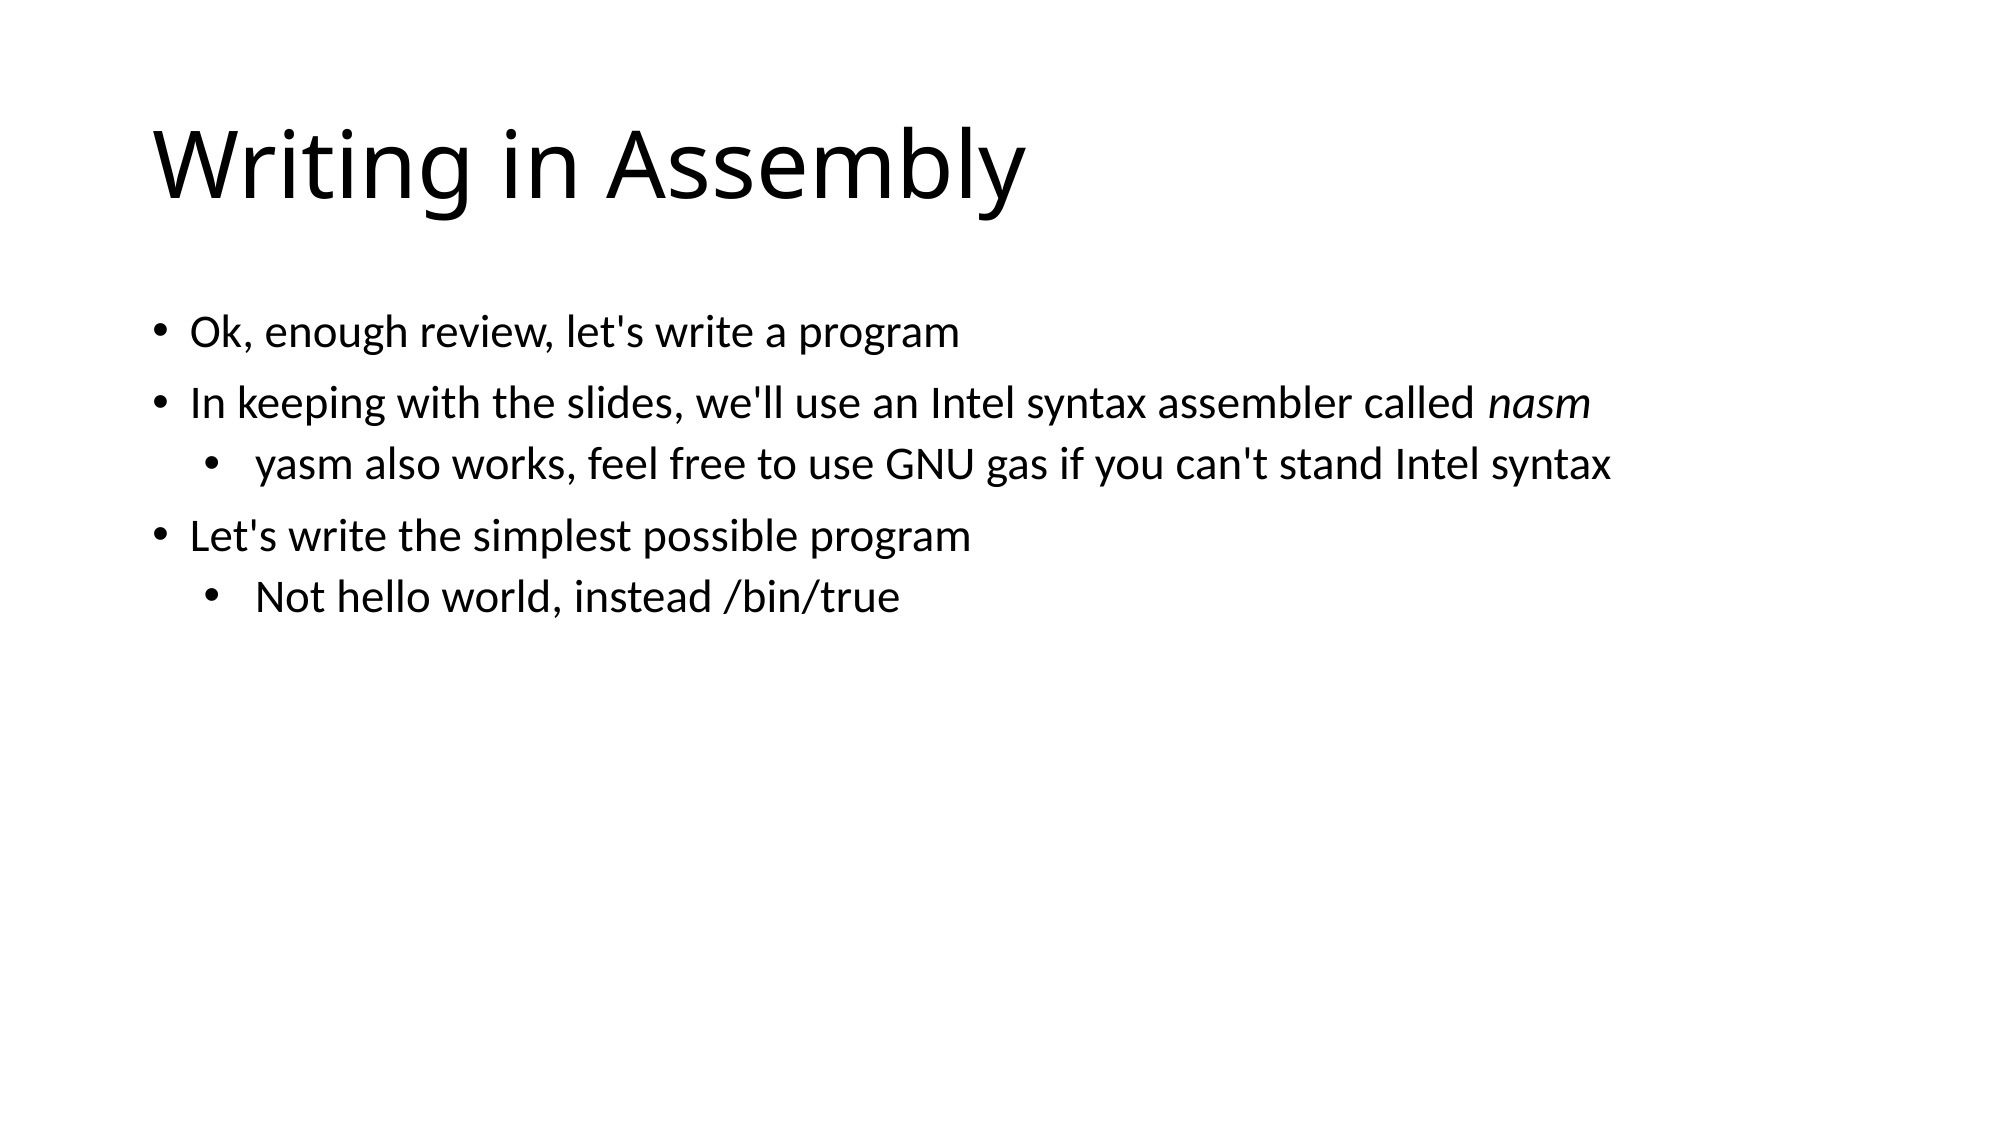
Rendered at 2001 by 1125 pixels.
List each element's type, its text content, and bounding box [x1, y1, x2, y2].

title Writing in Assembly [137, 59, 1863, 278]
list Ok, enough review, let's write a program In keeping with the slides, we'll use an Intel syntax assembler called nasm yasm also works, feel free to use GNU gas if you can't stand Intel syntax Let's write the simplest possible program Not hello world, instead /bin/true [137, 299, 1863, 1014]
